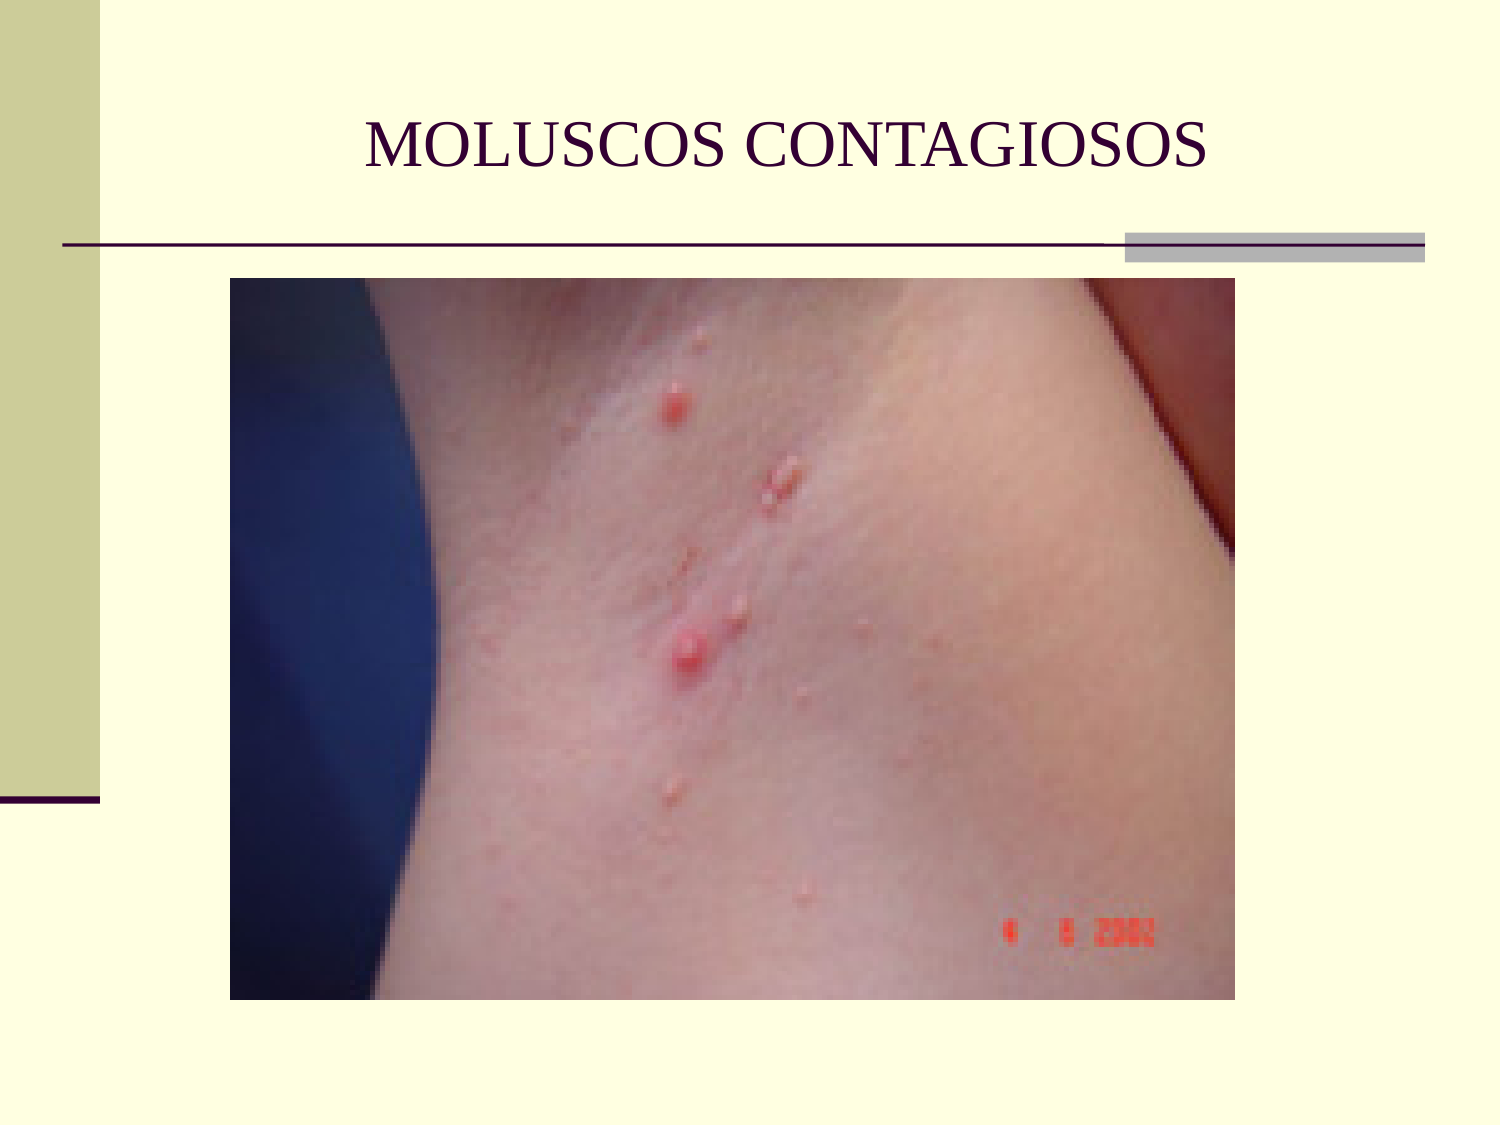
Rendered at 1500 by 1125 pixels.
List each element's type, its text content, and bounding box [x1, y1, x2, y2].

title MOLUSCOS CONTAGIOSOS [150, 45, 1425, 234]
picture [230, 278, 1235, 1000]
